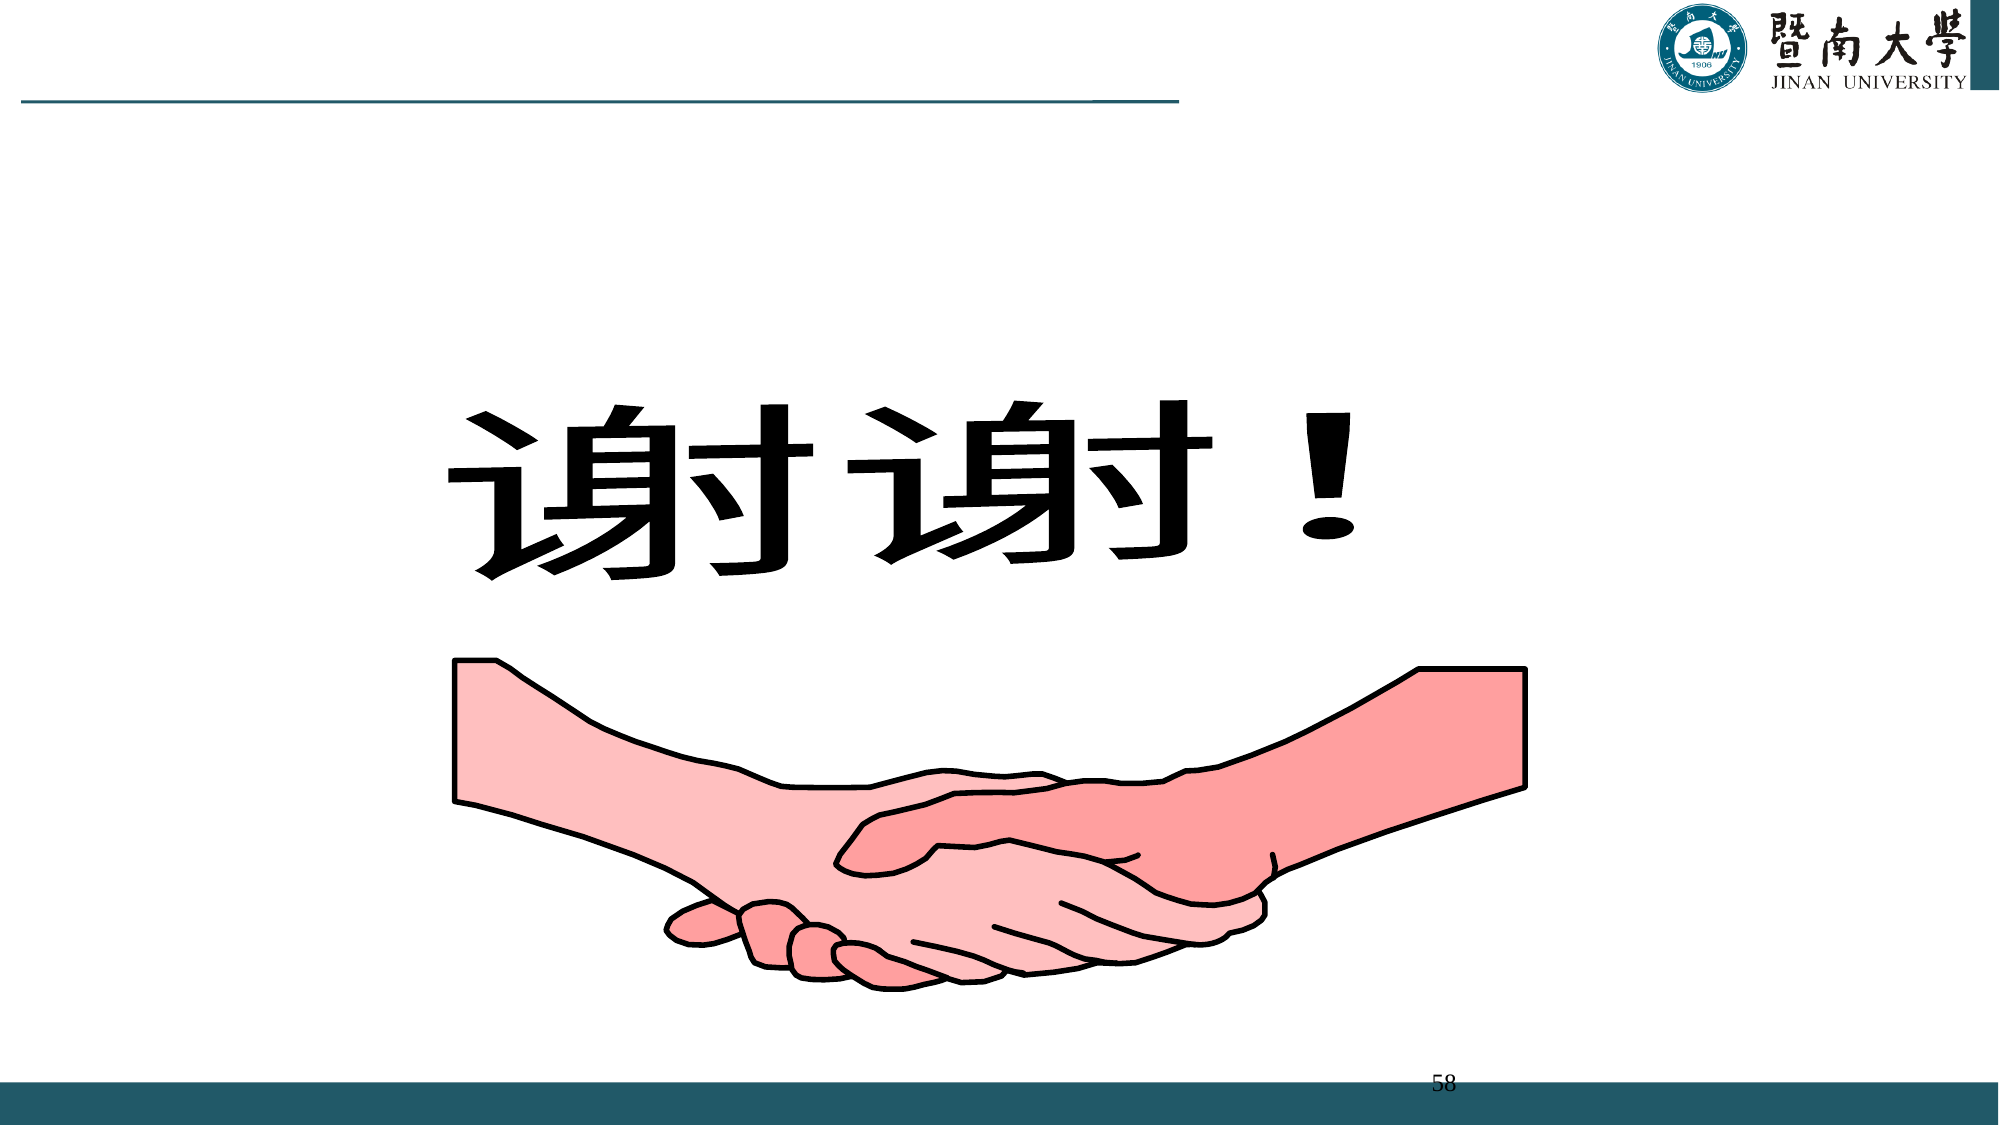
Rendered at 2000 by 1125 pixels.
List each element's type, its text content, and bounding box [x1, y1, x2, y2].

picture [1657, 3, 1967, 93]
slide_number 58 [957, 1051, 1472, 1112]
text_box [448, 656, 1532, 993]
